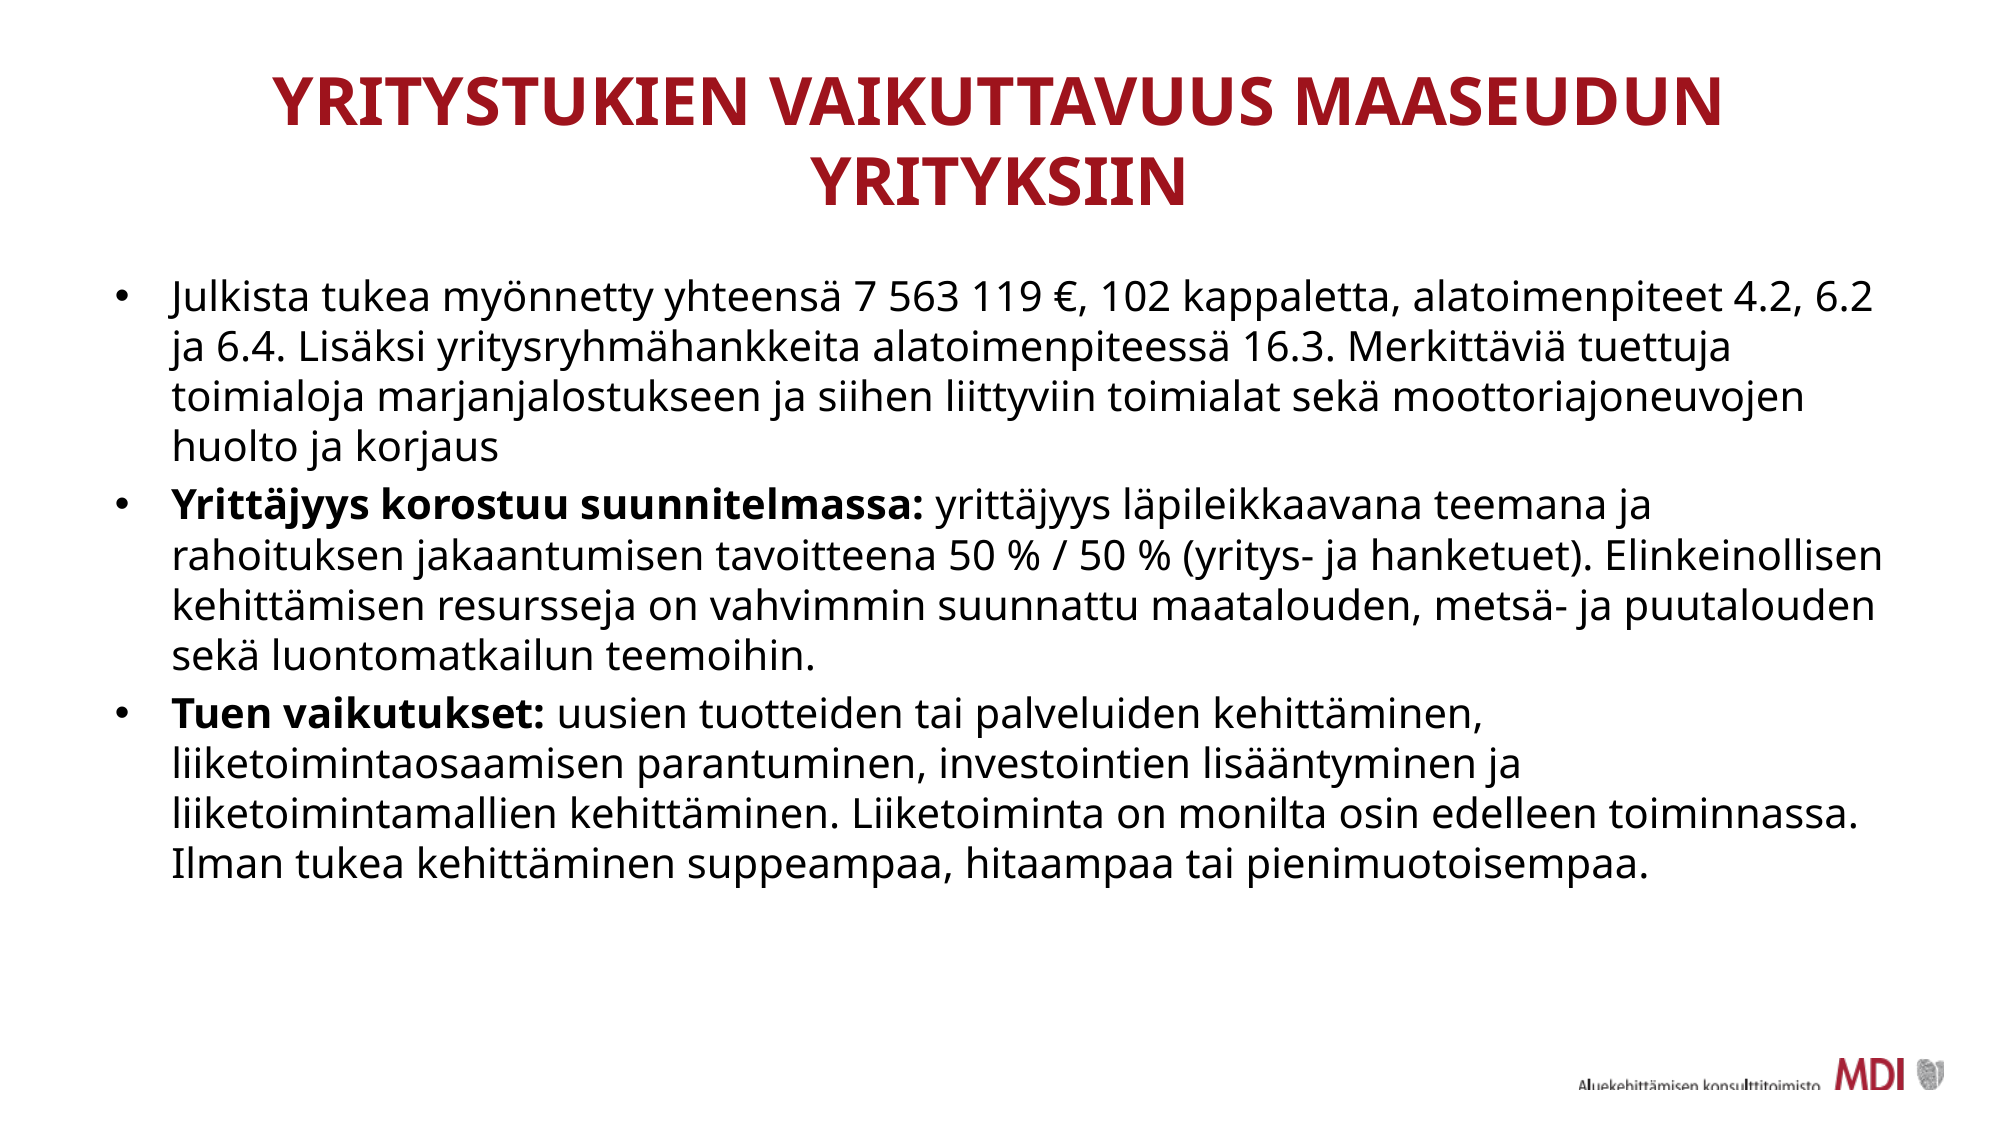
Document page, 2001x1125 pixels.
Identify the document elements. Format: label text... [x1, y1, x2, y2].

list Julkista tukea myönnetty yhteensä 7 563 119 €, 102 kappaletta, alatoimenpiteet 4.2, 6.2 ja 6.4. Lisäksi yritysryhmähankkeita alatoimenpiteessä 16.3. Merkittäviä tuettuja toimialoja marjanjalostukseen ja siihen liittyviin toimialat sekä moottoriajoneuvojen huolto ja korjaus Yrittäjyys korostuu suunnitelmassa: yrittäjyys läpileikkaavana teemana ja rahoituksen jakaantumisen tavoitteena 50 % / 50 % (yritys- ja hanketuet). Elinkeinollisen kehittämisen resursseja on vahvimmin suunnattu maatalouden, metsä- ja puutalouden sekä luontomatkailun teemoihin. Tuen vaikutukset: uusien tuotteiden tai palveluiden kehittäminen, liiketoimintaosaamisen parantuminen, investointien lisääntyminen ja liiketoimintamallien kehittäminen. Liiketoiminta on monilta osin edelleen toiminnassa. Ilman tukea kehittäminen suppeampaa, hitaampaa tai pienimuotoisempaa. [99, 262, 1901, 1006]
title YRITYSTUKIEN VAIKUTTAVUUS MAASEUDUN YRITYKSIIN [99, 44, 1901, 233]
